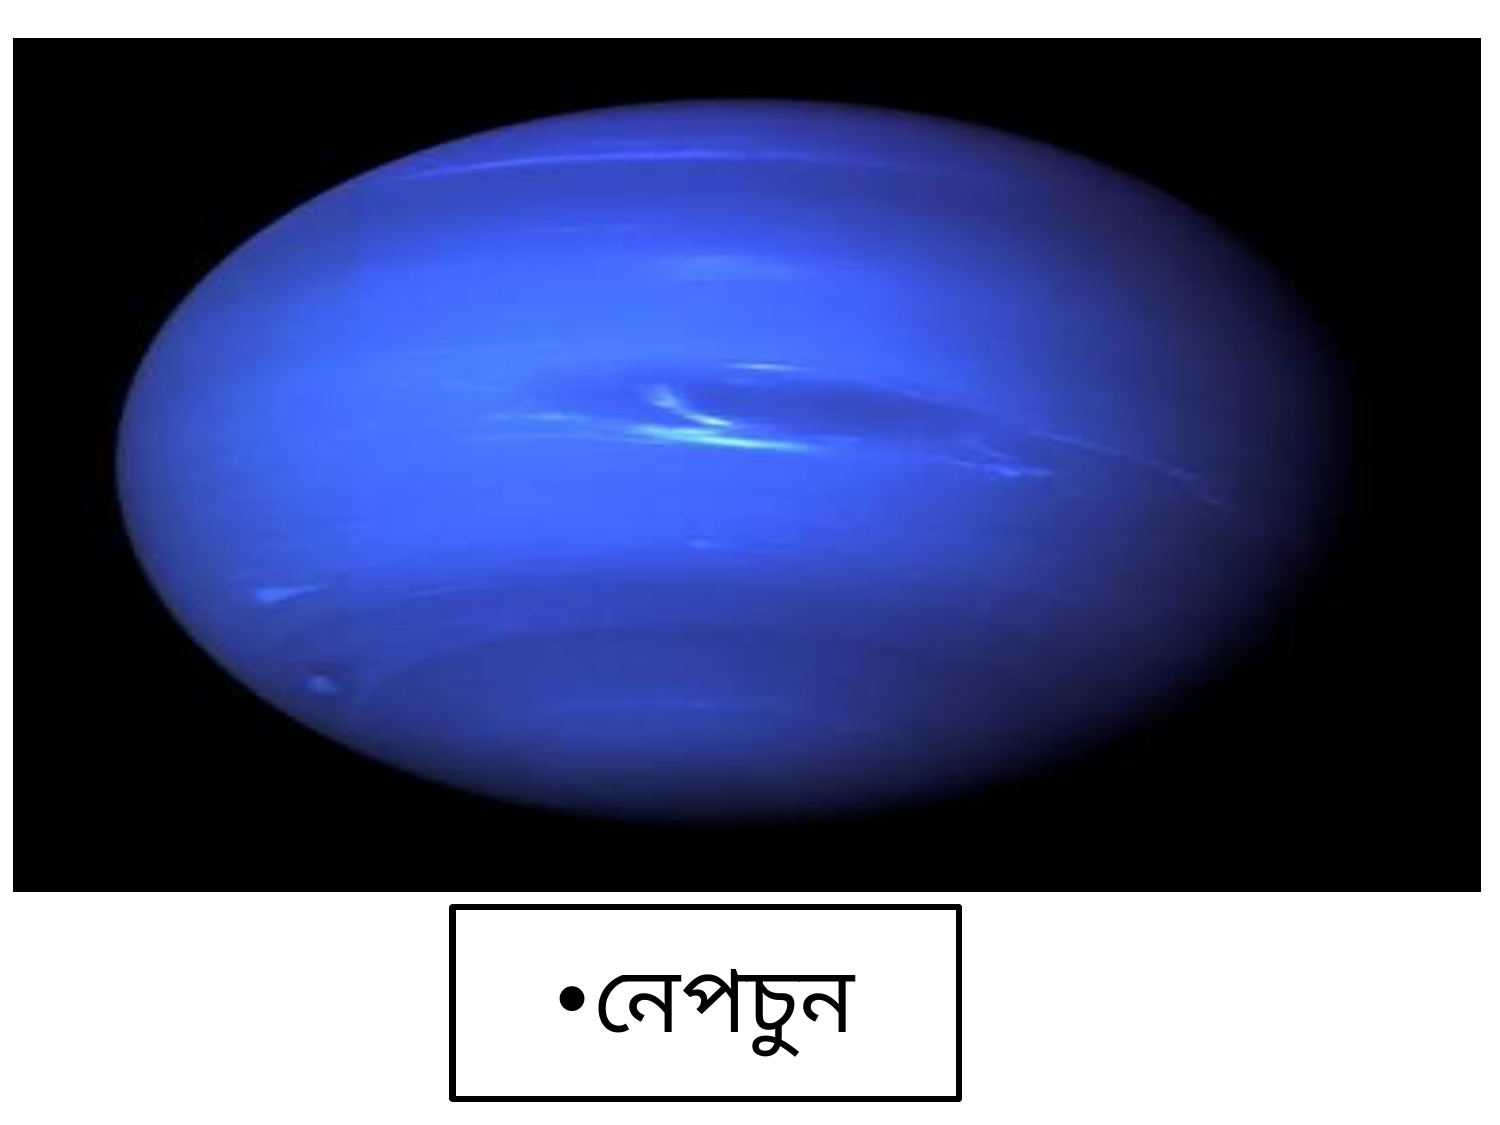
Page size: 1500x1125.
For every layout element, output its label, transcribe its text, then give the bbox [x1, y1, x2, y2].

list নেপচুন [452, 907, 959, 1099]
picture [13, 38, 1481, 892]
